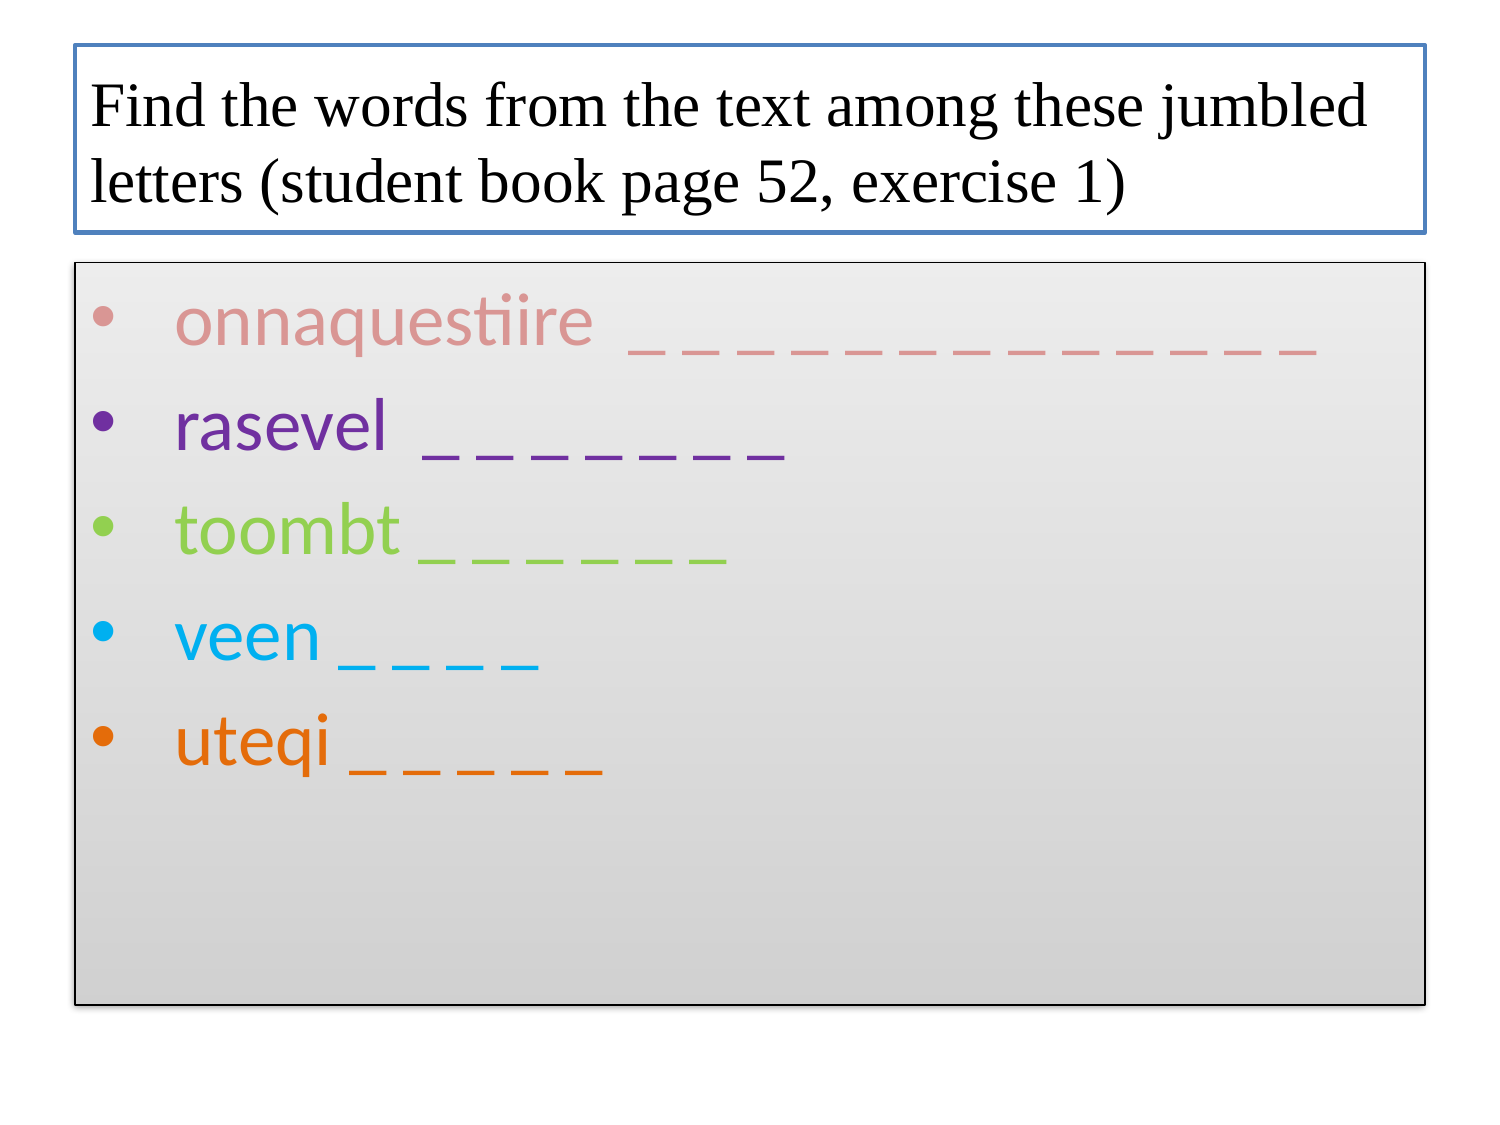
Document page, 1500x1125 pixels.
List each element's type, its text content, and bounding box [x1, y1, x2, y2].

list onnaquestiire _ _ _ _ _ _ _ _ _ _ _ _ _ rasevel _ _ _ _ _ _ _ toombt _ _ _ _ _ _ veen _ _ _ _ uteqi _ _ _ _ _ [74, 262, 1426, 1006]
title Find the words from the text among these jumbled letters (student book page 52, exercise 1) [73, 43, 1427, 235]
